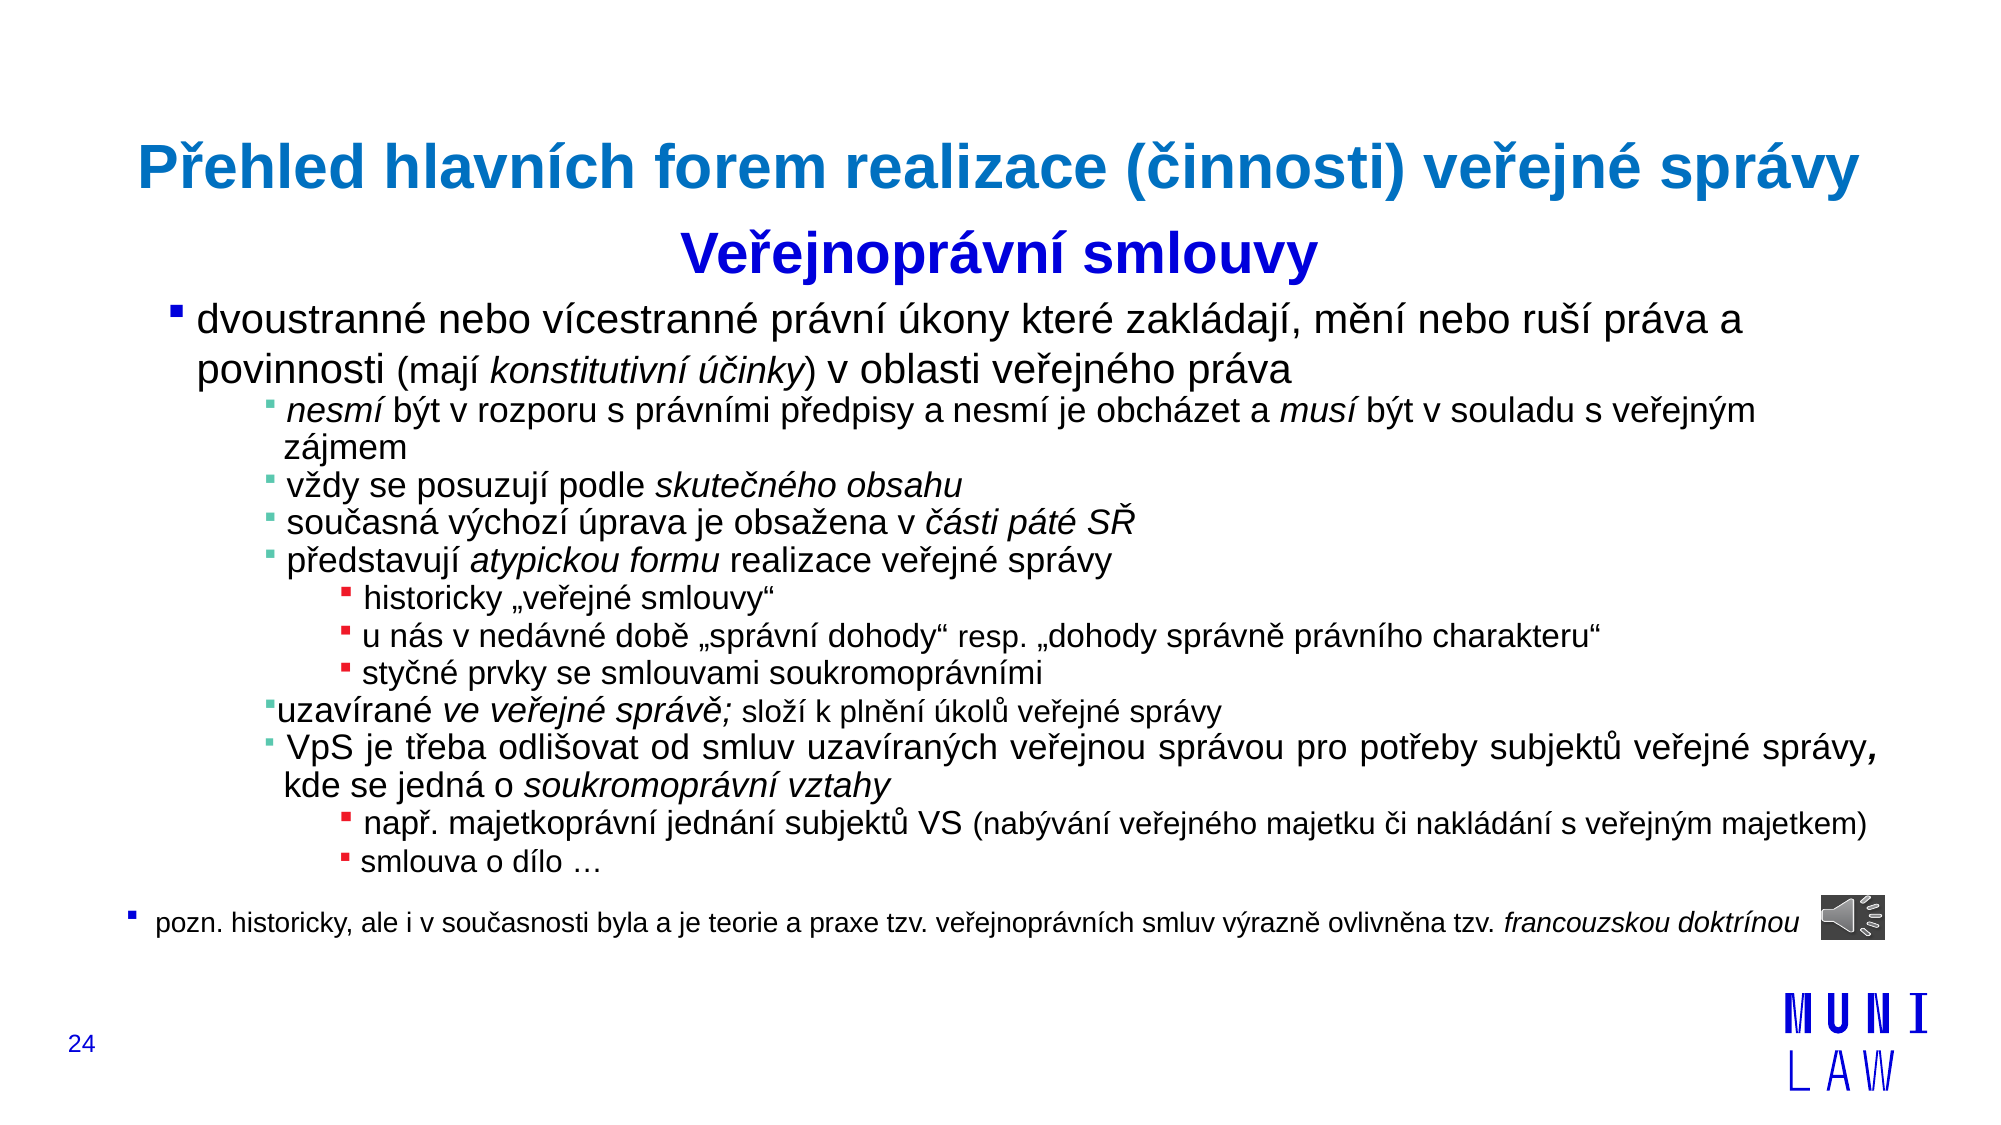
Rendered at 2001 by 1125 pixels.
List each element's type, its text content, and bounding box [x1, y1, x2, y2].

picture [1820, 893, 1887, 941]
slide_number 24 [67, 1021, 110, 1063]
list dvoustranné nebo vícestranné právní úkony které zakládají, mění nebo ruší práva a povinnosti (mají konstitutivní účinky) v oblasti veřejného práva nesmí být v rozporu s právními předpisy a nesmí je obcházet a musí být v souladu s veřejným zájmem vždy se posuzují podle skutečného obsahu současná výchozí úprava je obsažena v části páté SŘ představují atypickou formu realizace veřejné správy historicky „veřejné smlouvy“ u nás v nedávné době „správní dohody“ resp. „dohody správně právního charakteru“ styčné prvky se smlouvami soukromoprávními uzavírané ve veřejné správě; složí k plnění úkolů veřejné správy VpS je třeba odlišovat od smluv uzavíraných veřejnou správou pro potřeby subjektů veřejné správy, kde se jedná o soukromoprávní vztahy např. majetkoprávní jednání subjektů VS (nabývání veřejného majetku či nakládání s veřejným majetkem) smlouva o dílo … pozn. historicky, ale i v současnosti byla a je teorie a praxe tzv. veřejnoprávních smluv výrazně ovlivněna tzv. francouzskou doktrínou [114, 291, 1878, 971]
title Přehled hlavních forem realizace (činnosti) veřejné správy Veřejnoprávní smlouvy [118, 118, 1883, 193]
